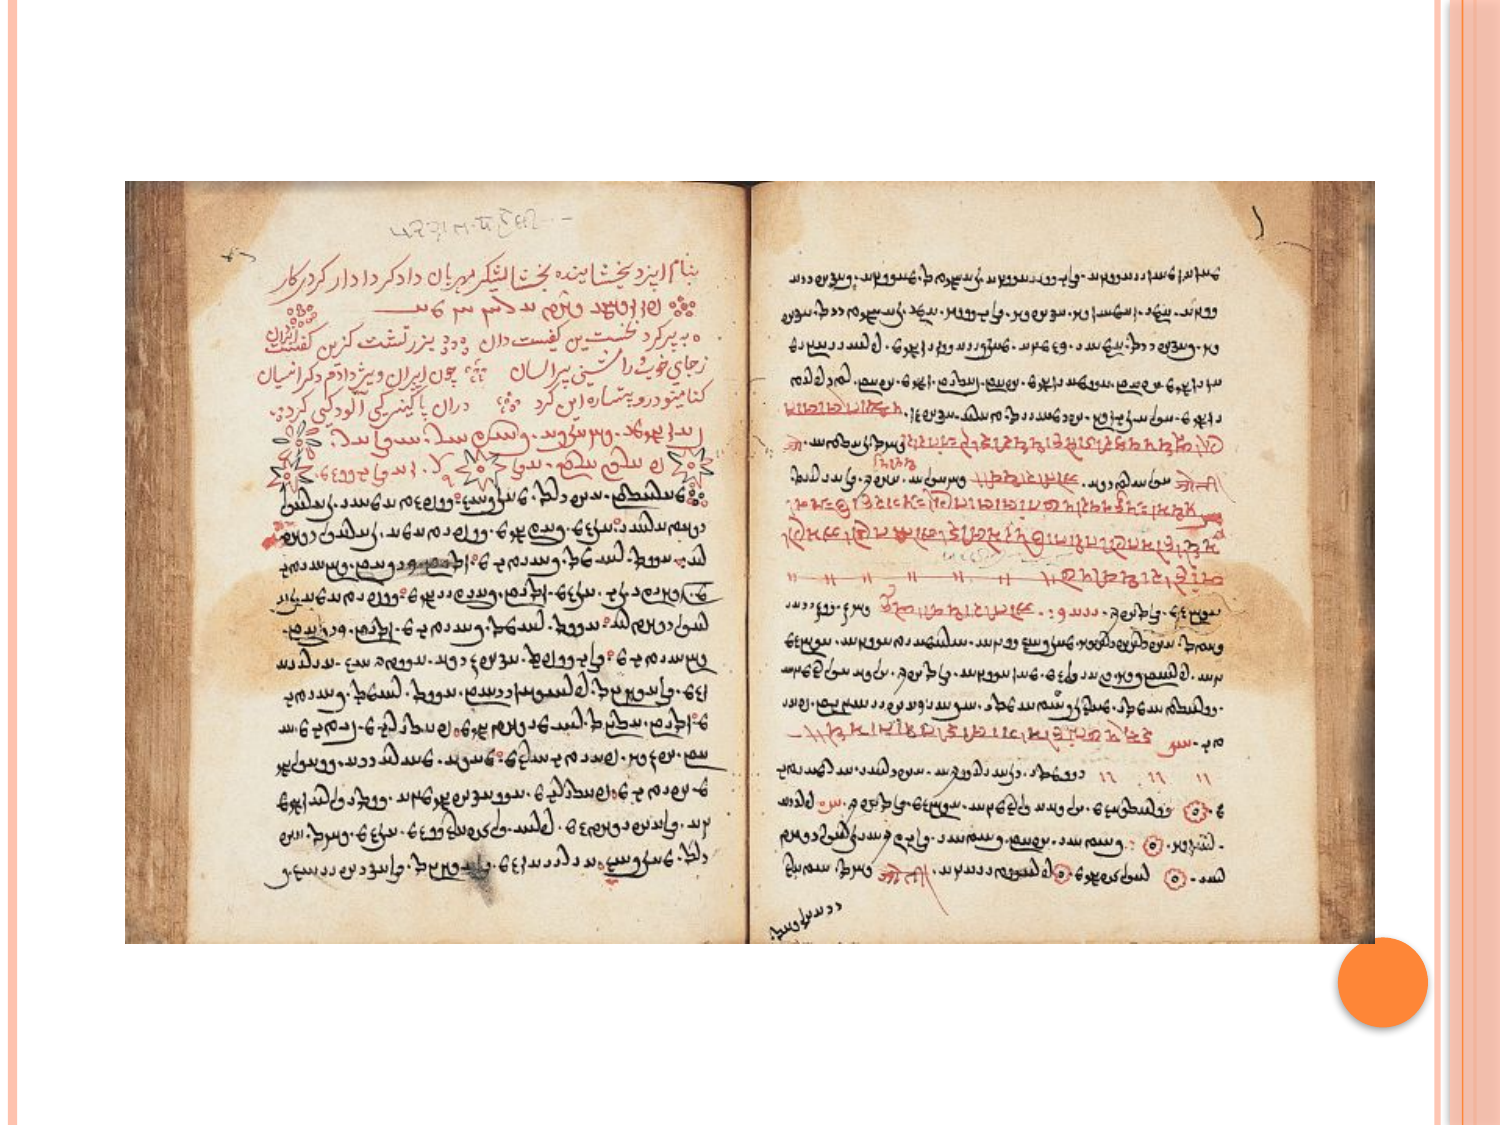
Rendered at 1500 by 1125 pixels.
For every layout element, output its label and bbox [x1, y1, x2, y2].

picture [124, 180, 1376, 945]
